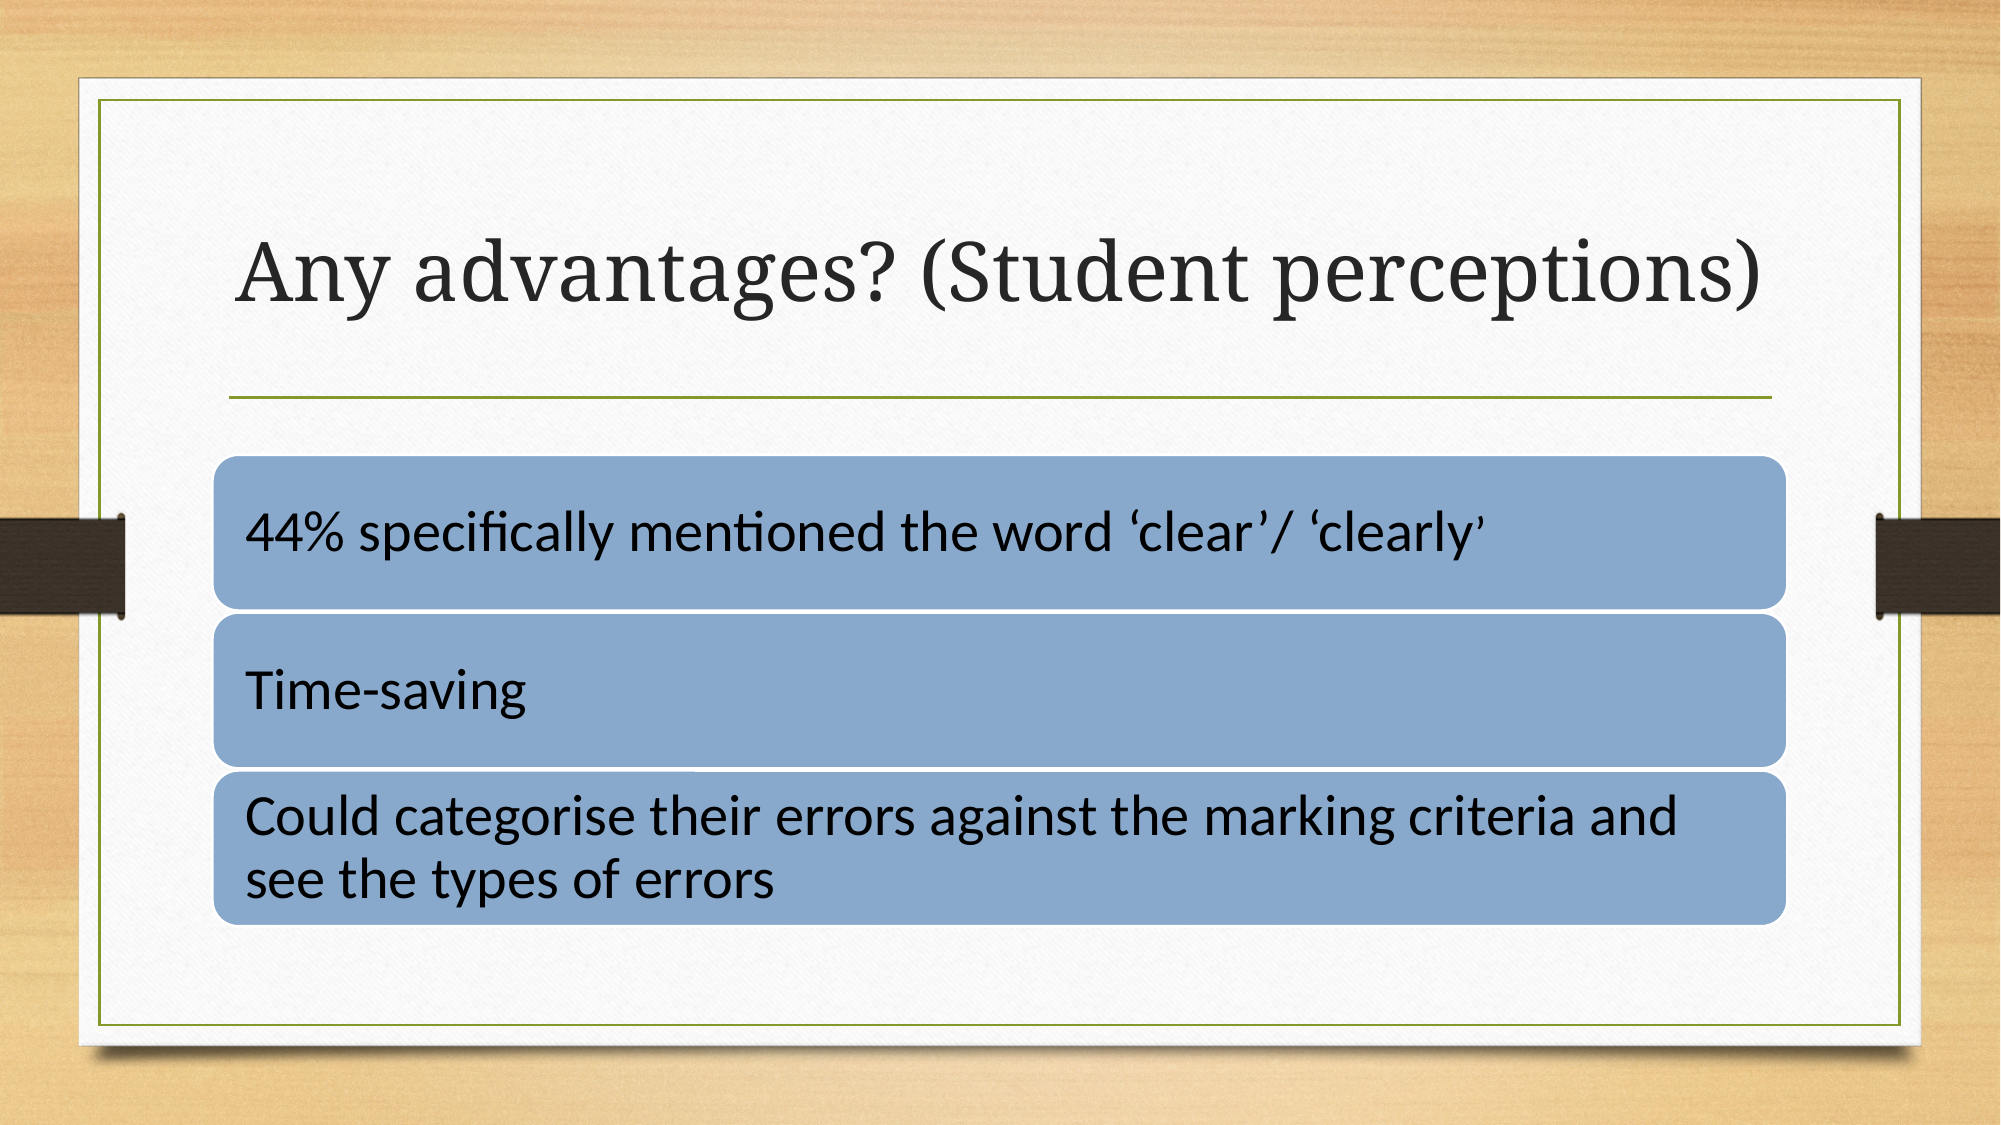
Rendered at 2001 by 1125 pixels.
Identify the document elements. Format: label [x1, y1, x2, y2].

list [212, 454, 1788, 927]
text_box [0, 0, 2000, 1125]
